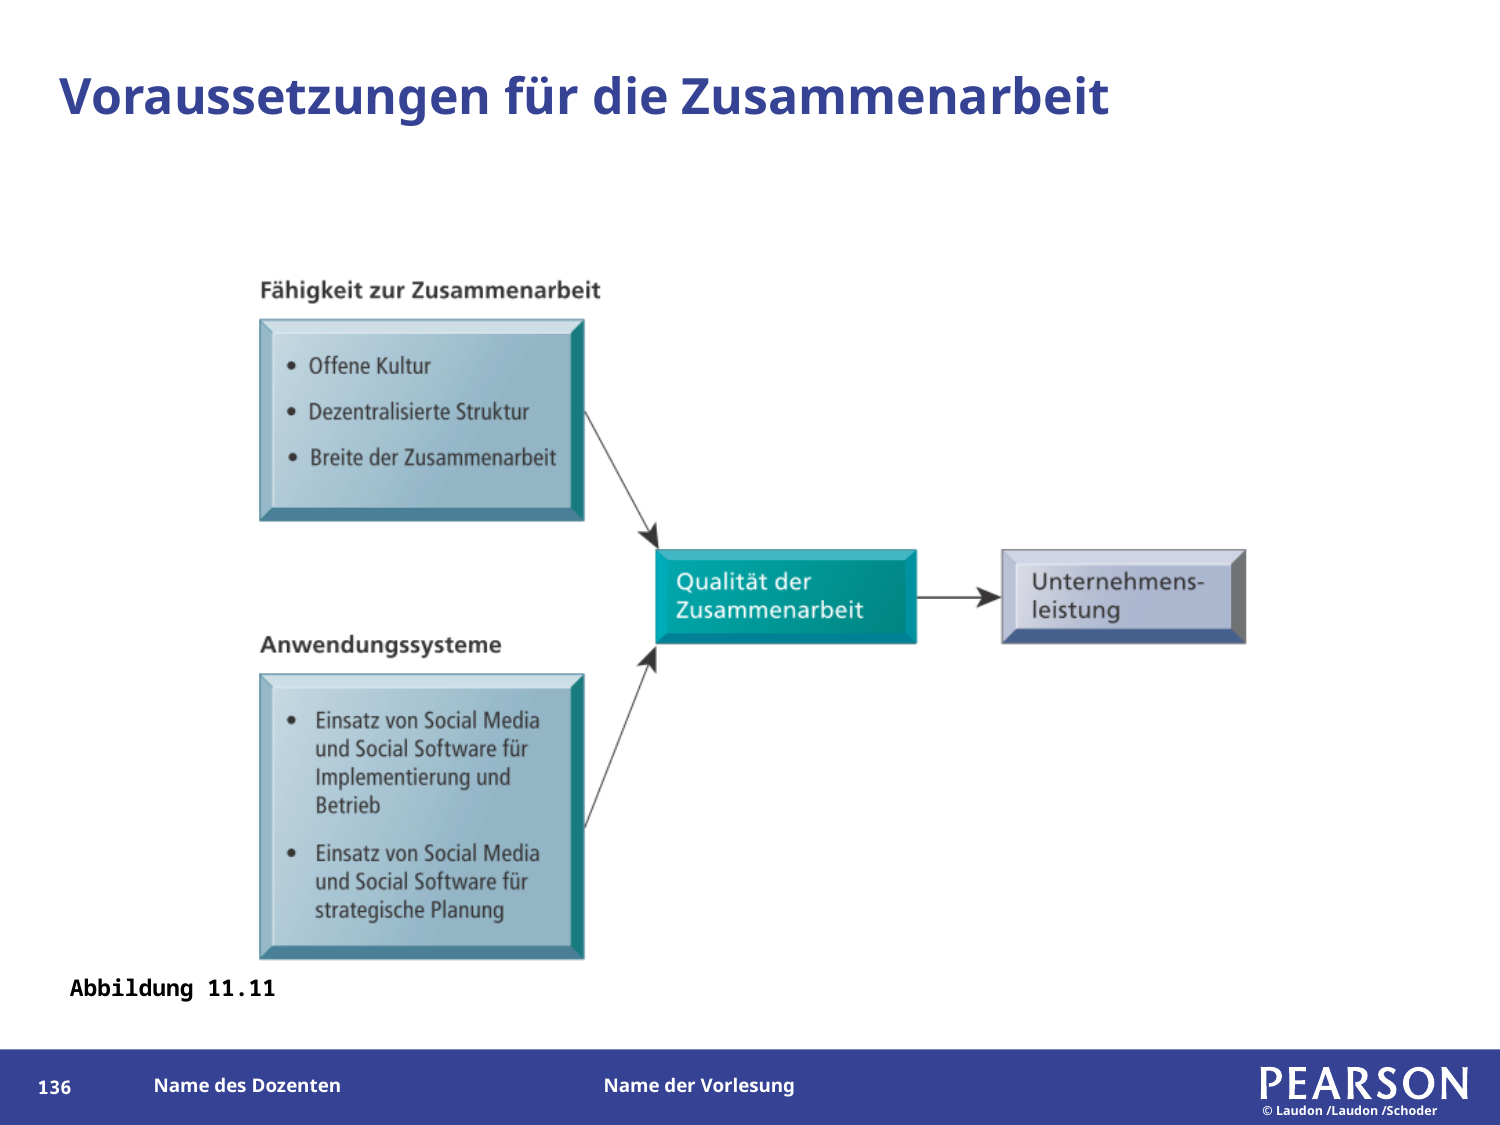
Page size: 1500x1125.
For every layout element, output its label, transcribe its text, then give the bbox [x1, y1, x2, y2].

text_box Abbildung 11.11 [55, 966, 292, 1009]
slide_number 135 [22, 1067, 136, 1098]
title Voraussetzungen für die Zusammenarbeit [59, 64, 1410, 213]
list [247, 265, 1276, 967]
